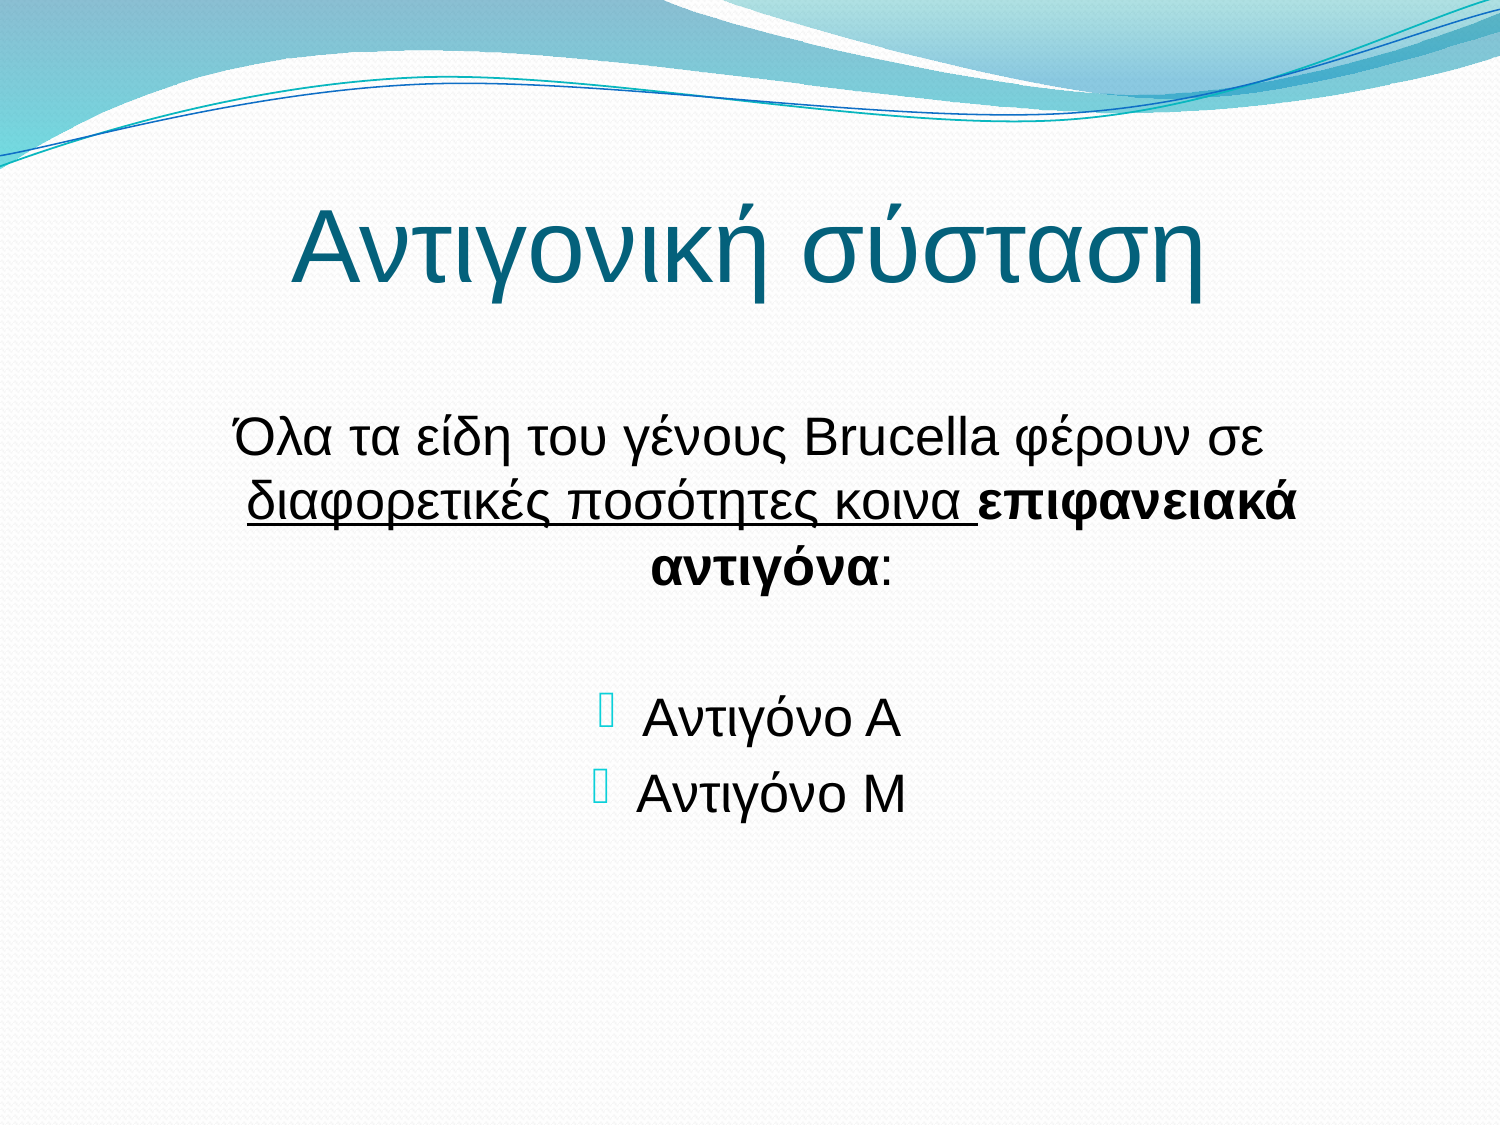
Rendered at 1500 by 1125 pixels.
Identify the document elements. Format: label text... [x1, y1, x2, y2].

list Όλα τα είδη του γένους Brucella φέρουν σε διαφορετικές ποσότητες κοινα επιφανειακά αντιγόνα: Αντιγόνο Α Αντιγόνο Μ [75, 317, 1425, 1038]
title Αντιγονική σύσταση [75, 115, 1425, 303]
